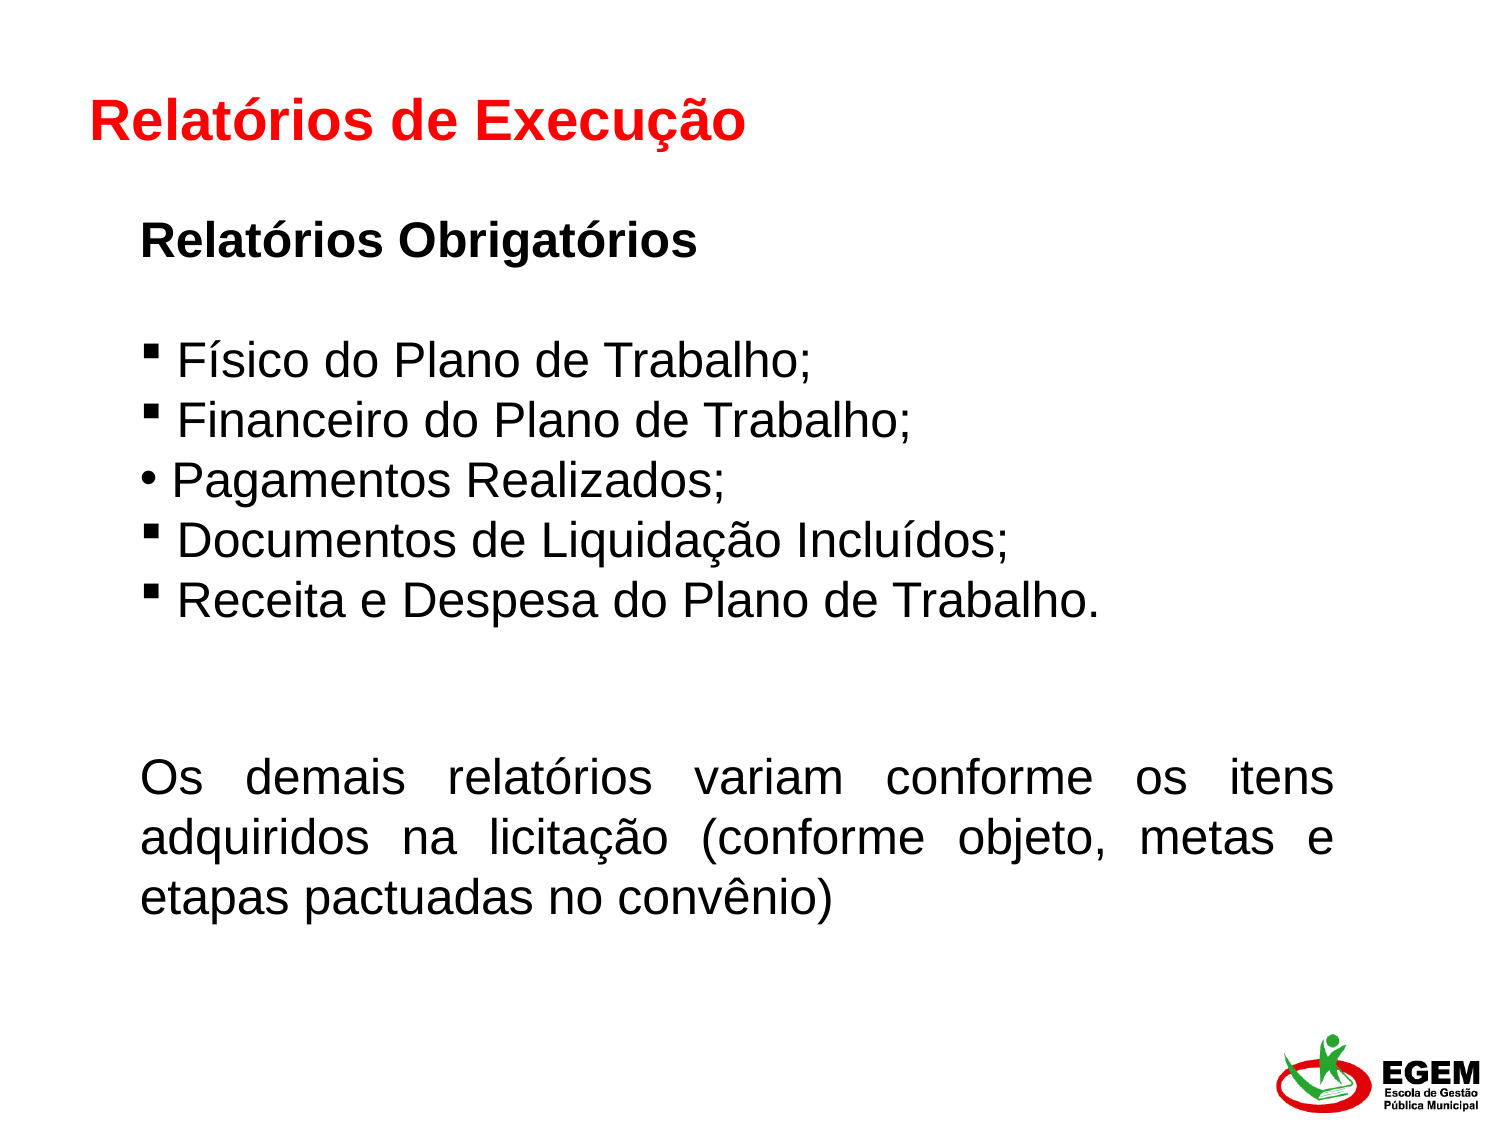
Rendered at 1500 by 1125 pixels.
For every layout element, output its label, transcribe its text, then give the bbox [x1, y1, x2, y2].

text_box Os demais relatórios variam conforme os itens adquiridos na licitação (conforme objeto, metas e etapas pactuadas no convênio) [125, 737, 1350, 933]
text_box Relatórios Obrigatórios Físico do Plano de Trabalho; Financeiro do Plano de Trabalho; Pagamentos Realizados; Documentos de Liquidação Incluídos; Receita e Despesa do Plano de Trabalho. [125, 199, 1375, 635]
text_box Relatórios de Execução [75, 75, 1475, 160]
picture [1274, 1024, 1483, 1125]
